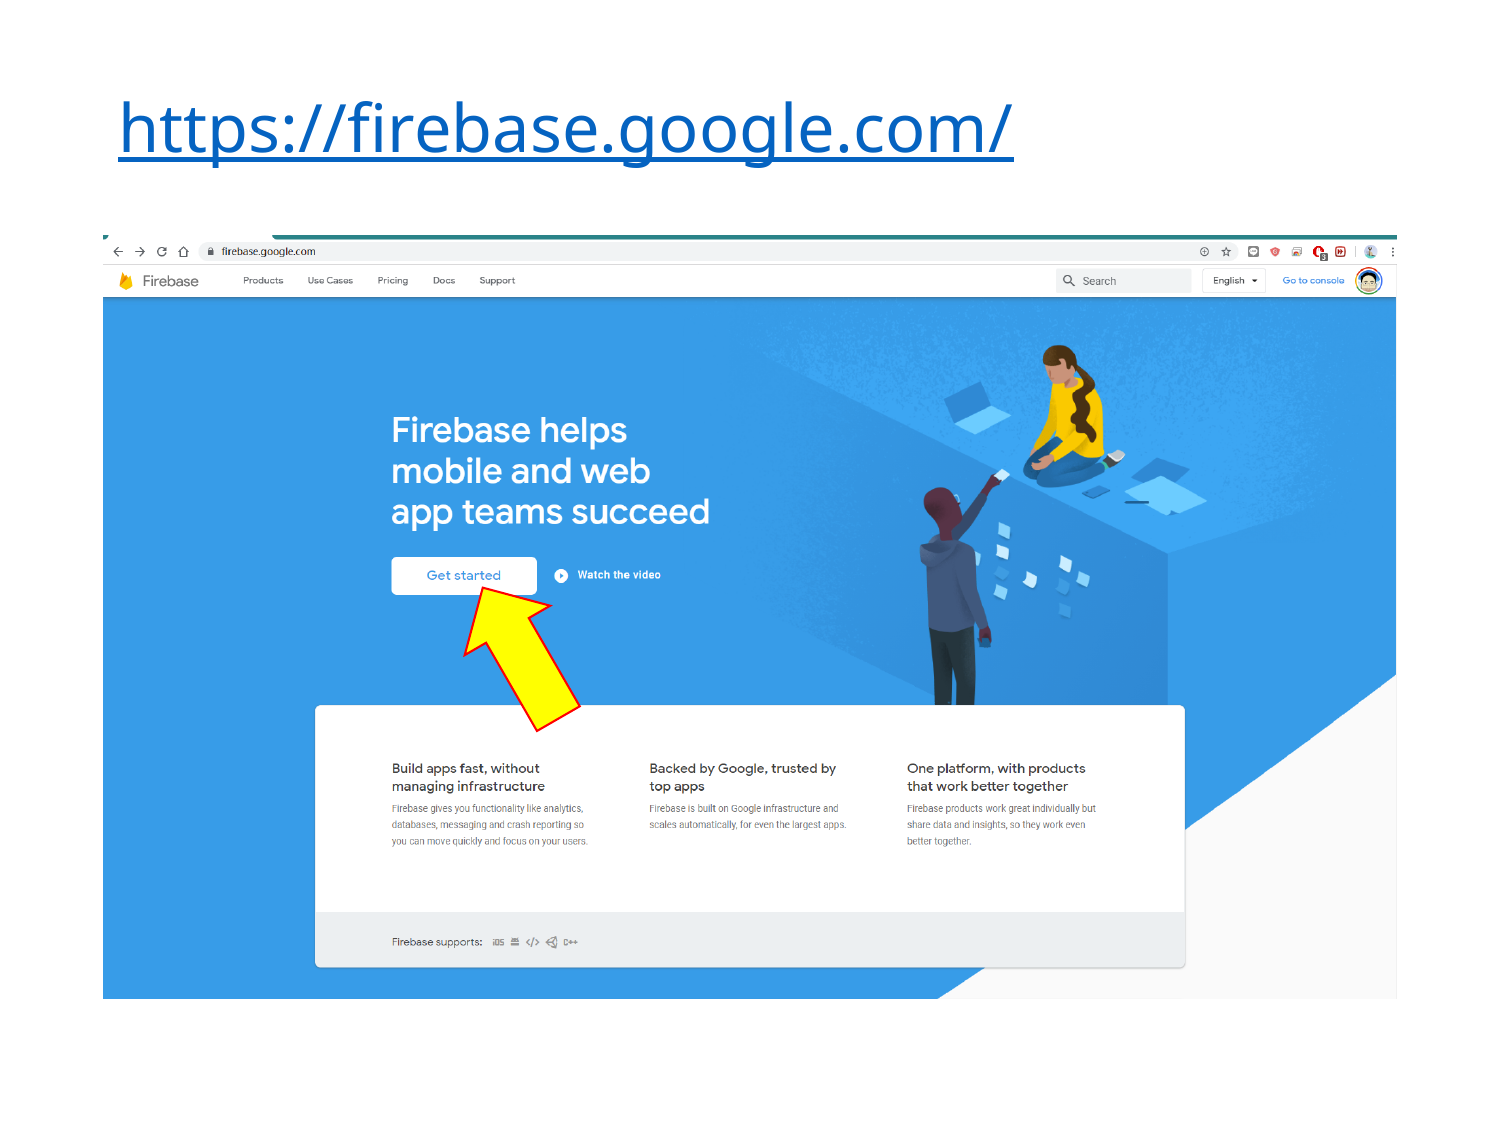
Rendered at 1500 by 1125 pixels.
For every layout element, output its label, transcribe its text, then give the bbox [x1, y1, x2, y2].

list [103, 235, 1397, 999]
title https://firebase.google.com/ [103, 59, 1397, 197]
